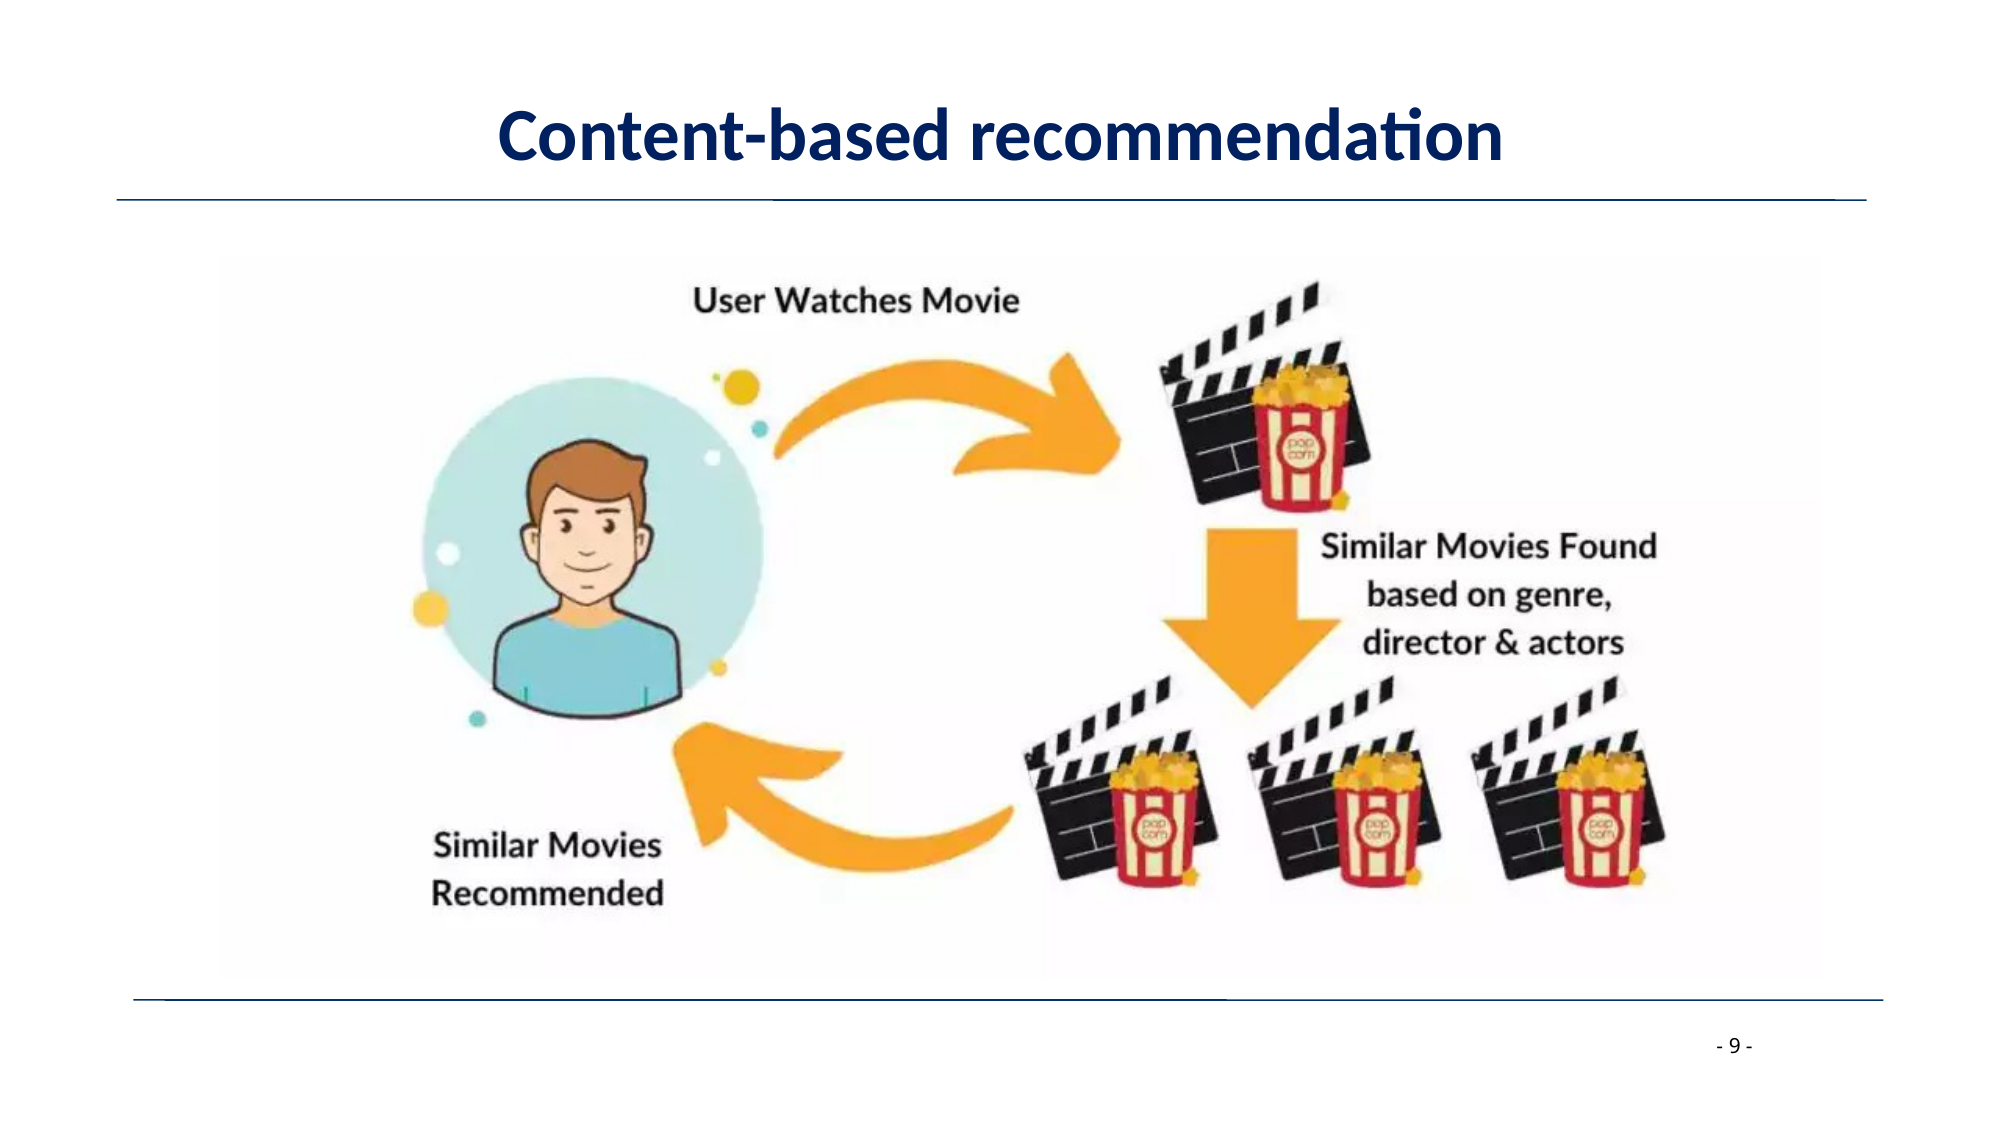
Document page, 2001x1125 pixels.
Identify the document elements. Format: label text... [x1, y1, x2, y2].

text_box Content-based recommendation [456, 78, 1547, 184]
picture [220, 255, 1821, 979]
